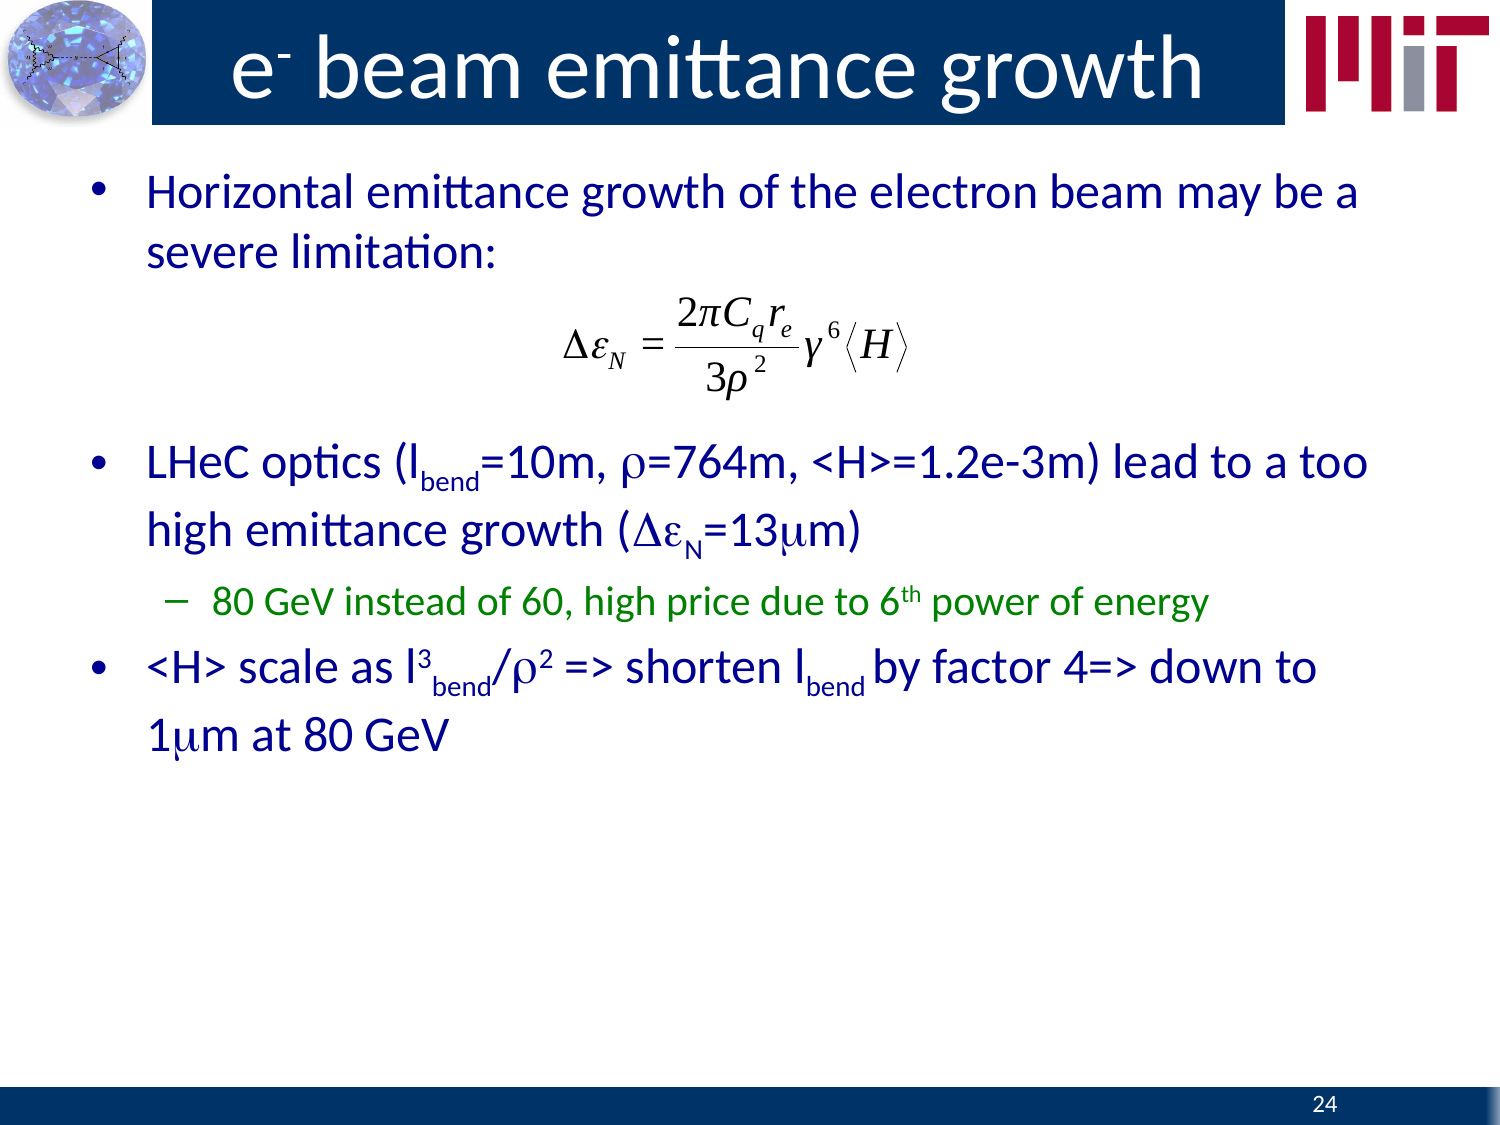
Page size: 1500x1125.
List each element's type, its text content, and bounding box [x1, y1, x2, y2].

slide_number 24 [1149, 1086, 1500, 1119]
picture [1285, 0, 1500, 127]
list Horizontal emittance growth of the electron beam may be a severe limitation: LHeC optics (lbend=10m, r=764m, <H>=1.2e-3m) lead to a too high emittance growth (DeN=13mm) 80 GeV instead of 60, high price due to 6th power of energy <H> scale as l3bend/r2 => shorten lbend by factor 4=> down to 1mm at 80 GeV [74, 150, 1426, 1072]
title e- beam emittance growth [152, 0, 1286, 125]
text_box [556, 289, 915, 406]
